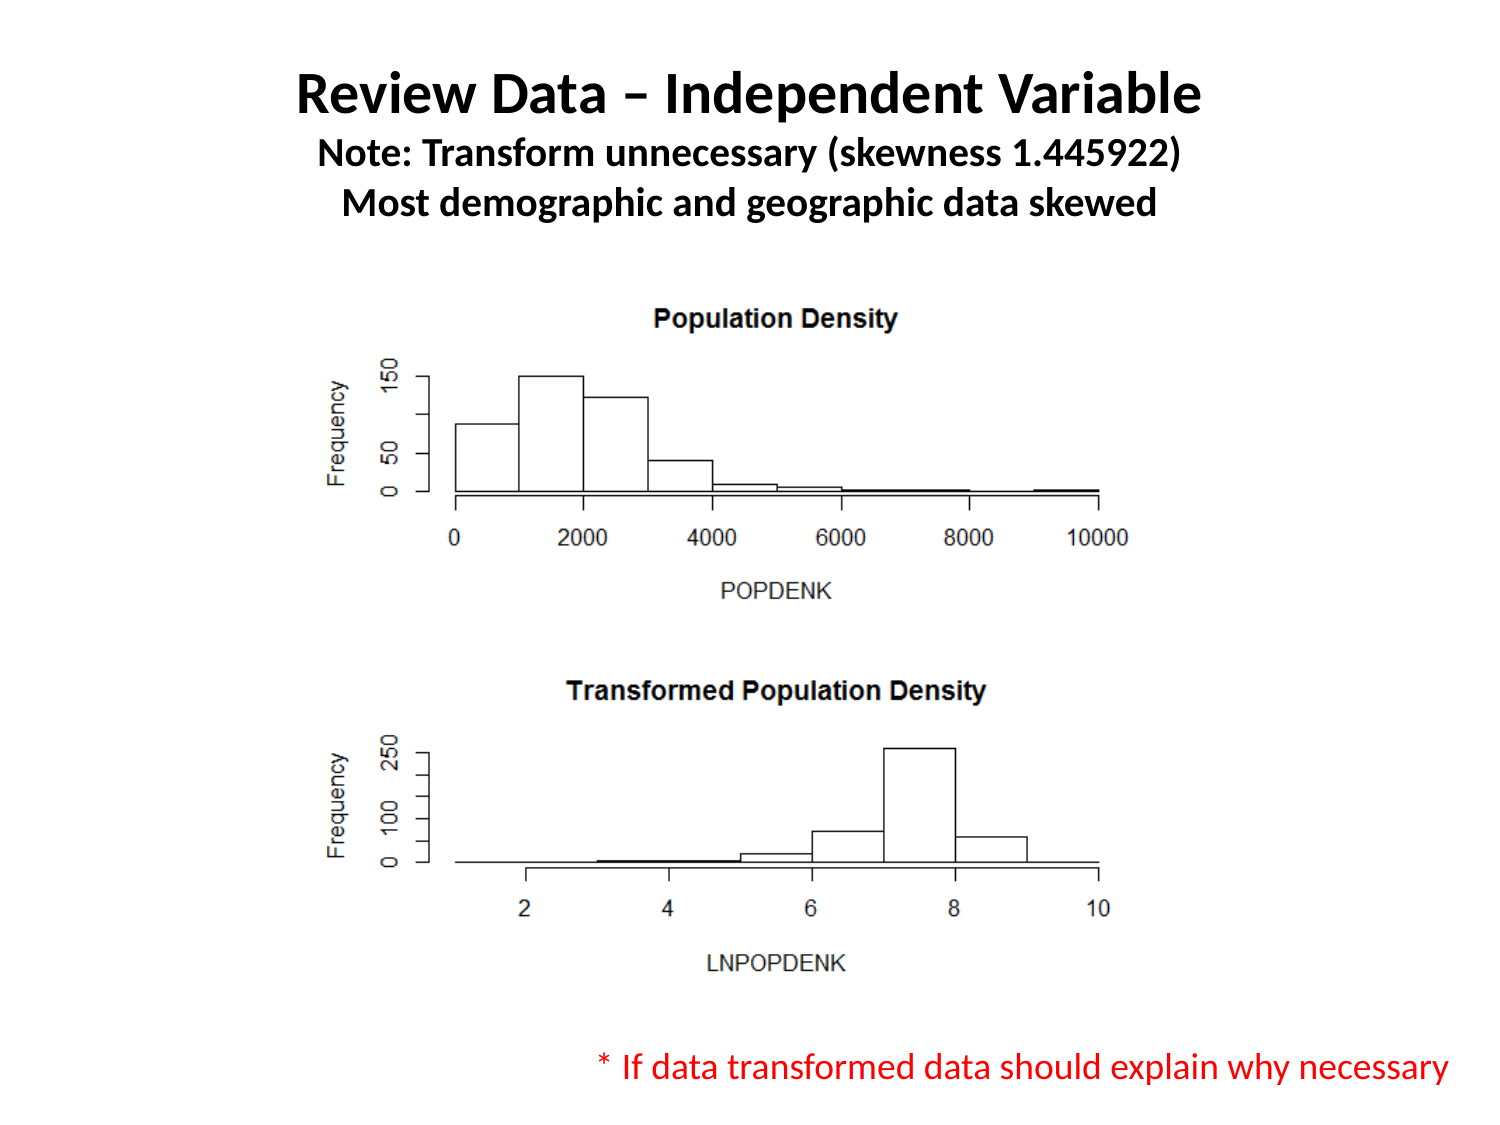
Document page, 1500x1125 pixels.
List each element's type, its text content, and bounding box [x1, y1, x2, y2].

title Review Data – Independent Variable Note: Transform unnecessary (skewness 1.445922) Most demographic and geographic data skewed [75, 45, 1425, 233]
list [318, 262, 1182, 1006]
text_box * If data transformed data should explain why necessary [579, 1034, 1466, 1095]
